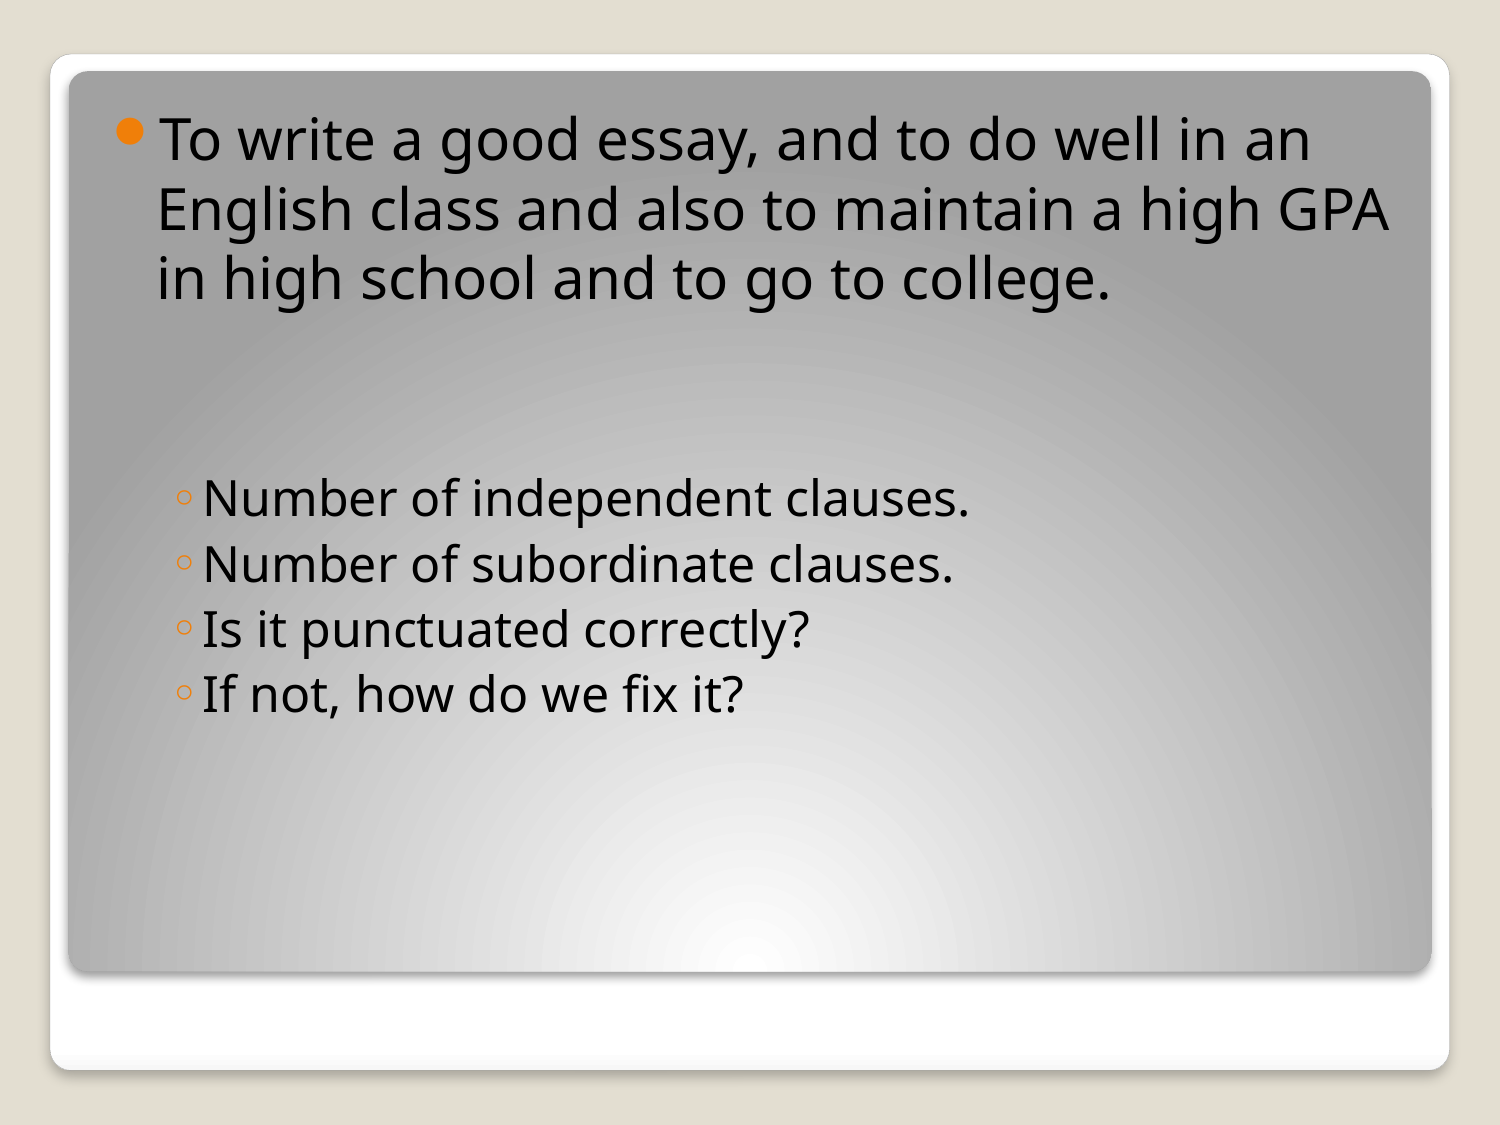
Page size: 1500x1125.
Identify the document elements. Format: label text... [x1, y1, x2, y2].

list To write a good essay, and to do well in an English class and also to maintain a high GPA in high school and to go to college. Number of independent clauses. Number of subordinate clauses. Is it punctuated correctly? If not, how do we fix it? [82, 86, 1425, 774]
